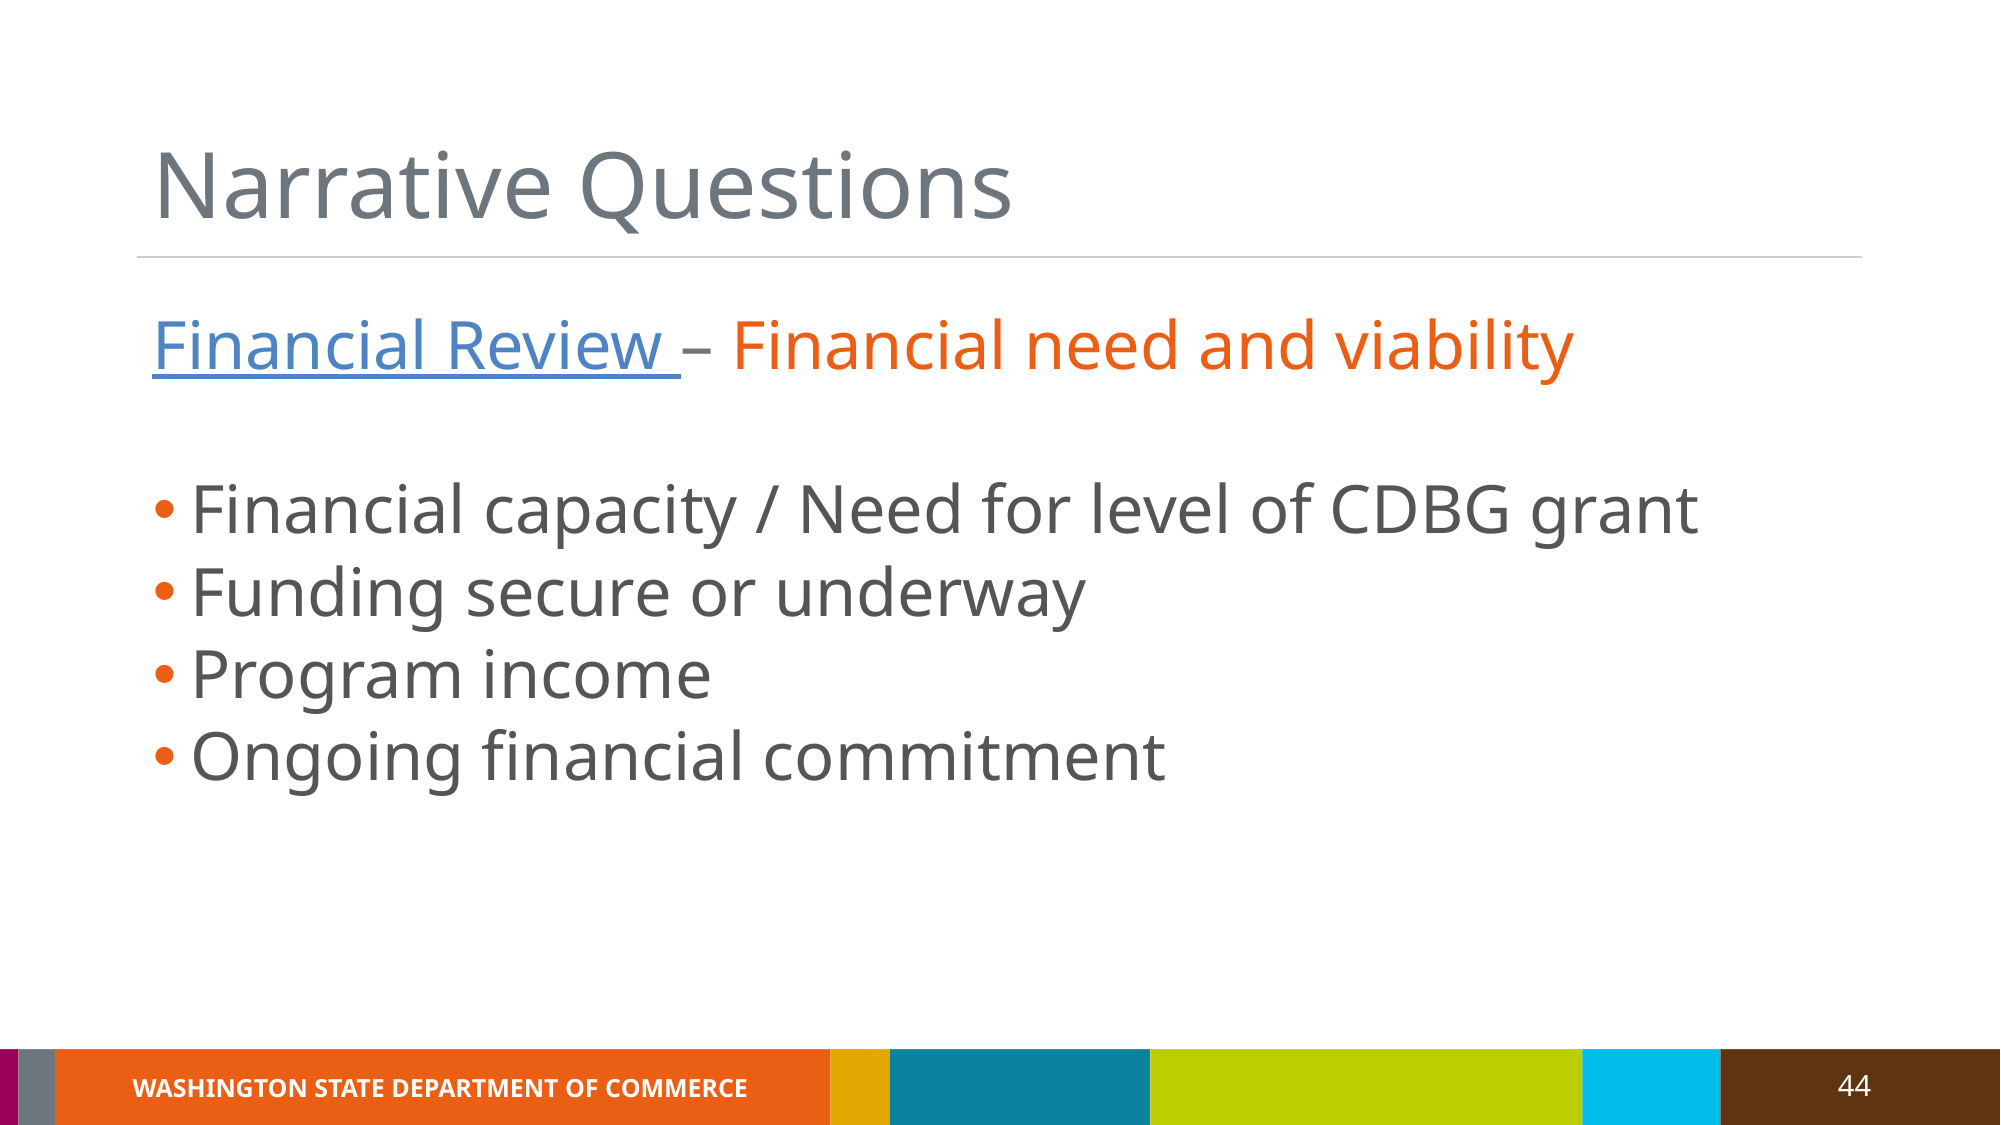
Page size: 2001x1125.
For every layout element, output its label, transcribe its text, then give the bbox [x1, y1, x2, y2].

list Financial Review – Financial need and viability Financial capacity / Need for level of CDBG grant Funding secure or underway Program income Ongoing financial commitment [137, 304, 1863, 1018]
title Narrative Questions [137, 46, 1863, 247]
